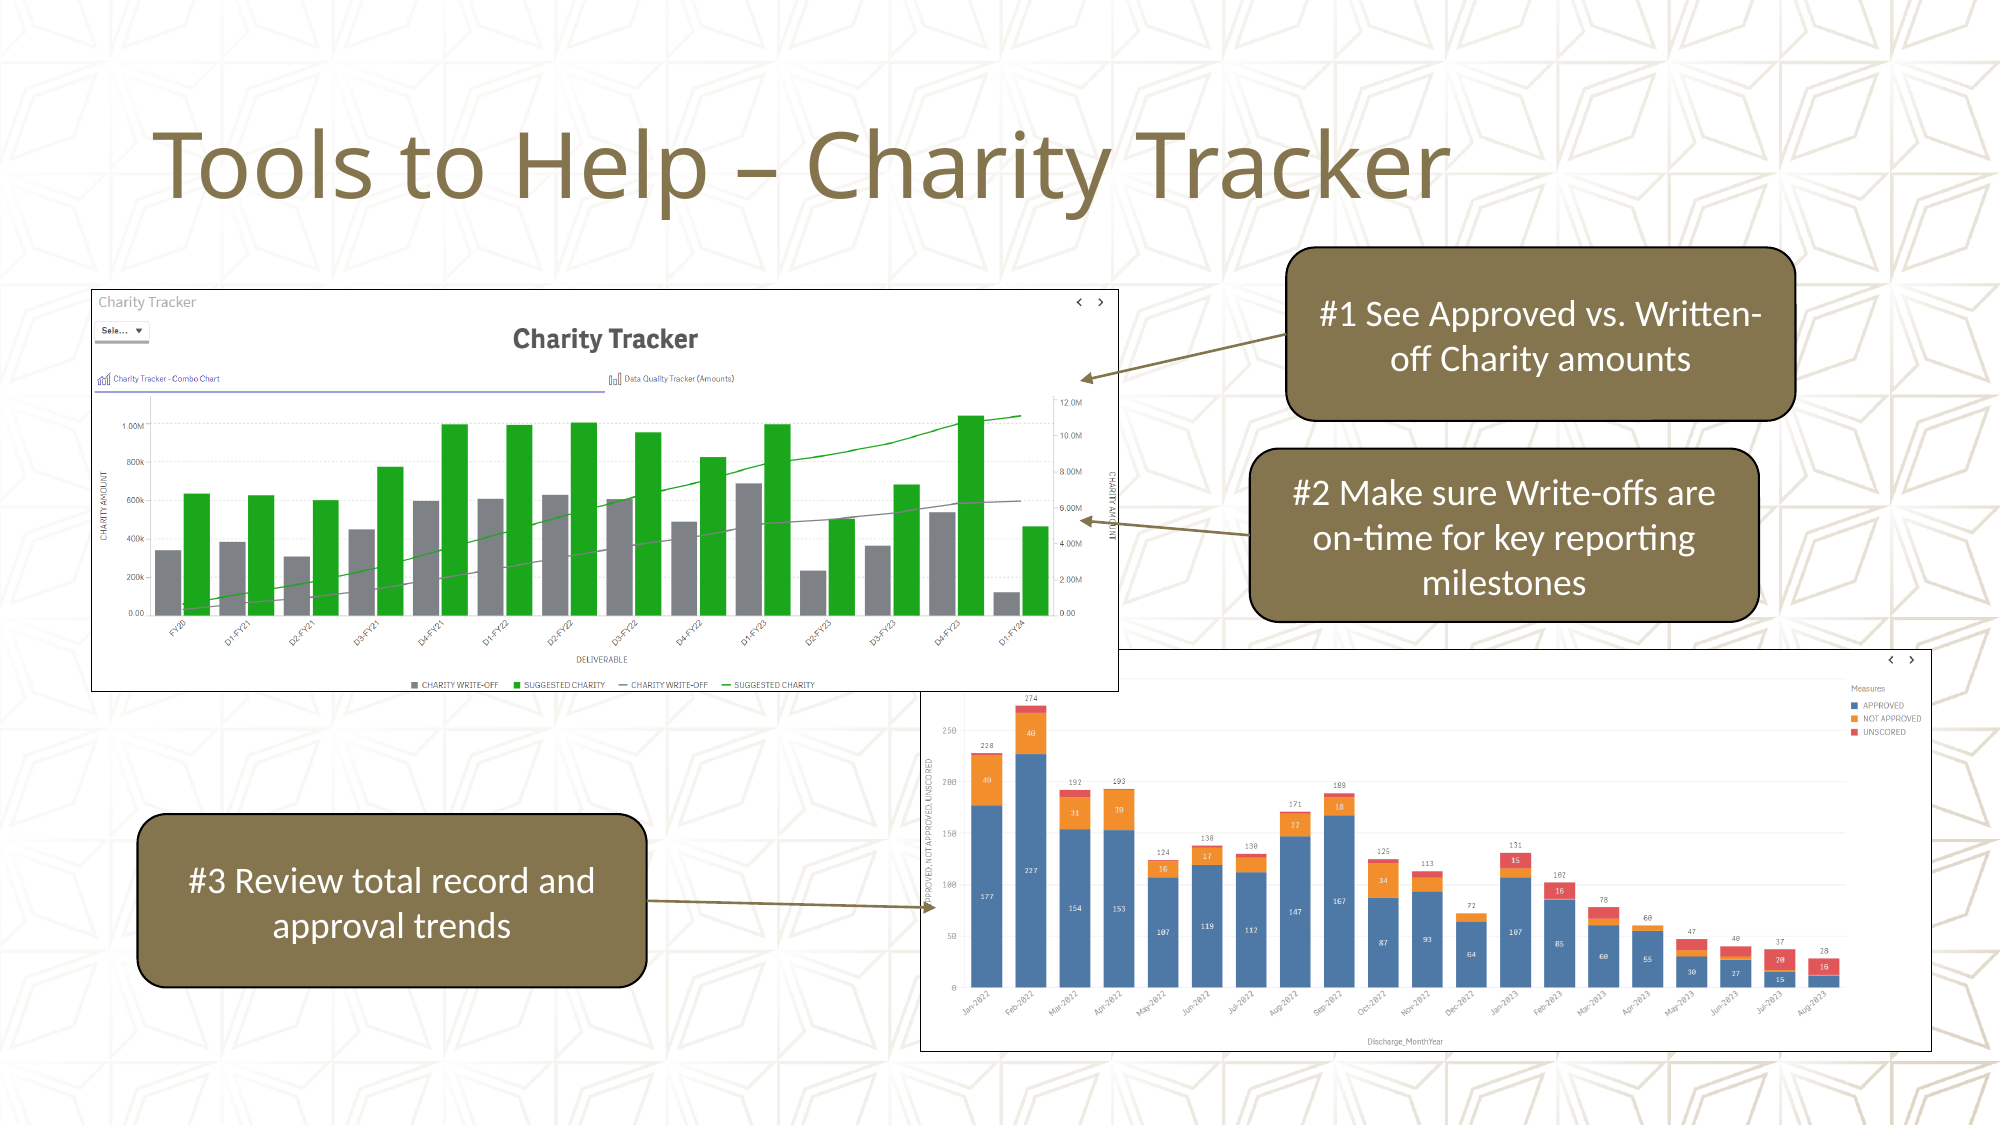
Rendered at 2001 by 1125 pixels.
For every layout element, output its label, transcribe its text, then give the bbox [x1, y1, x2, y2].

text_box #2 Make sure Write-offs are on-time for key reporting milestones [1248, 447, 1761, 624]
text_box #3 Review total record and approval trends [136, 813, 648, 989]
picture [0, 0, 2001, 1125]
text_box #1 See Approved vs. Written-off Charity amounts [1285, 246, 1797, 422]
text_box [1079, 520, 1250, 536]
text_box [1079, 334, 1287, 381]
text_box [646, 900, 936, 908]
title Tools to Help – Charity Tracker [137, 59, 1863, 278]
